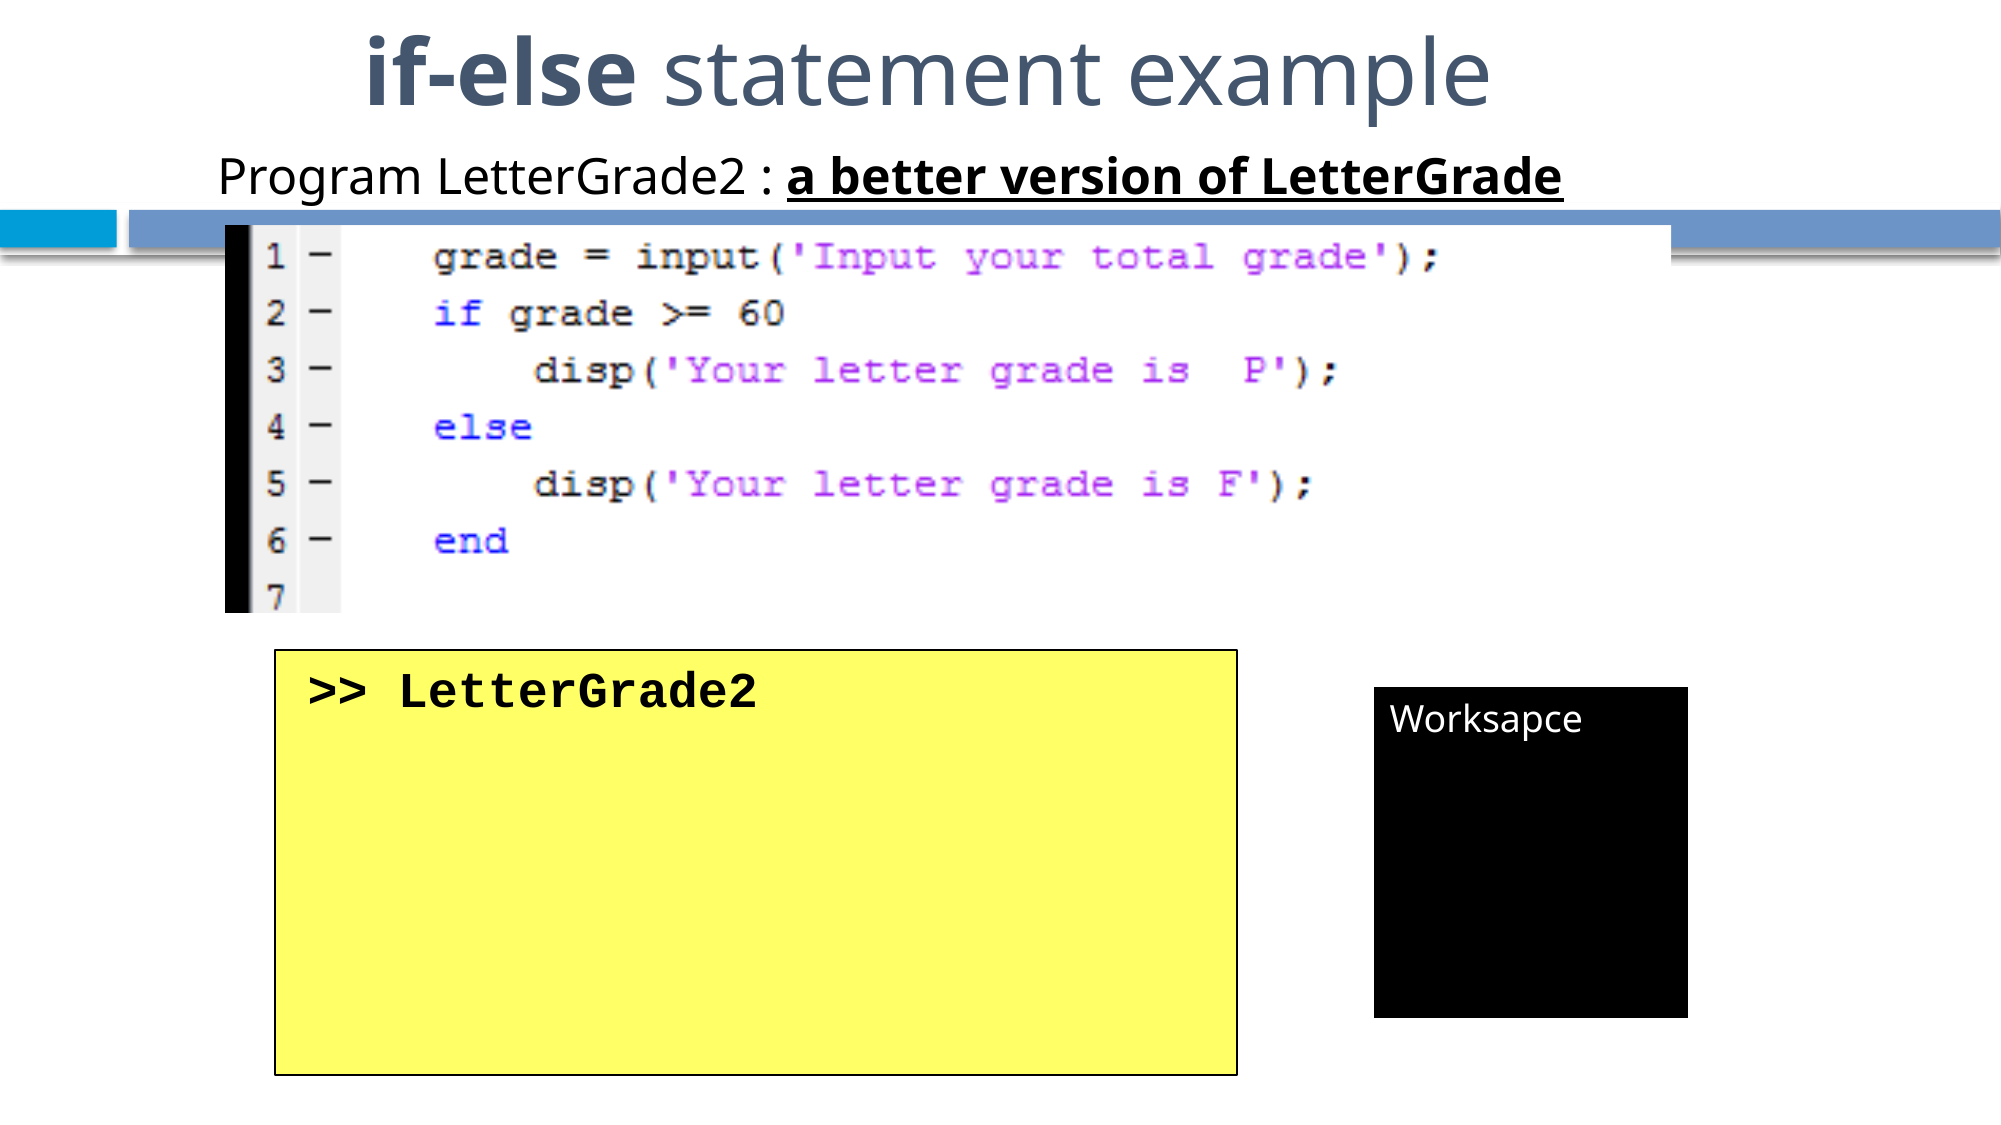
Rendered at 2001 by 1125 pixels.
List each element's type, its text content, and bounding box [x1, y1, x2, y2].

text_box Worksapce [1374, 687, 1688, 1018]
picture [224, 224, 1672, 613]
text_box >> LetterGrade2 [274, 650, 1238, 1075]
text_box Program LetterGrade2 : a better version of LetterGrade [202, 137, 1579, 213]
title if-else statement example [324, 0, 1675, 163]
